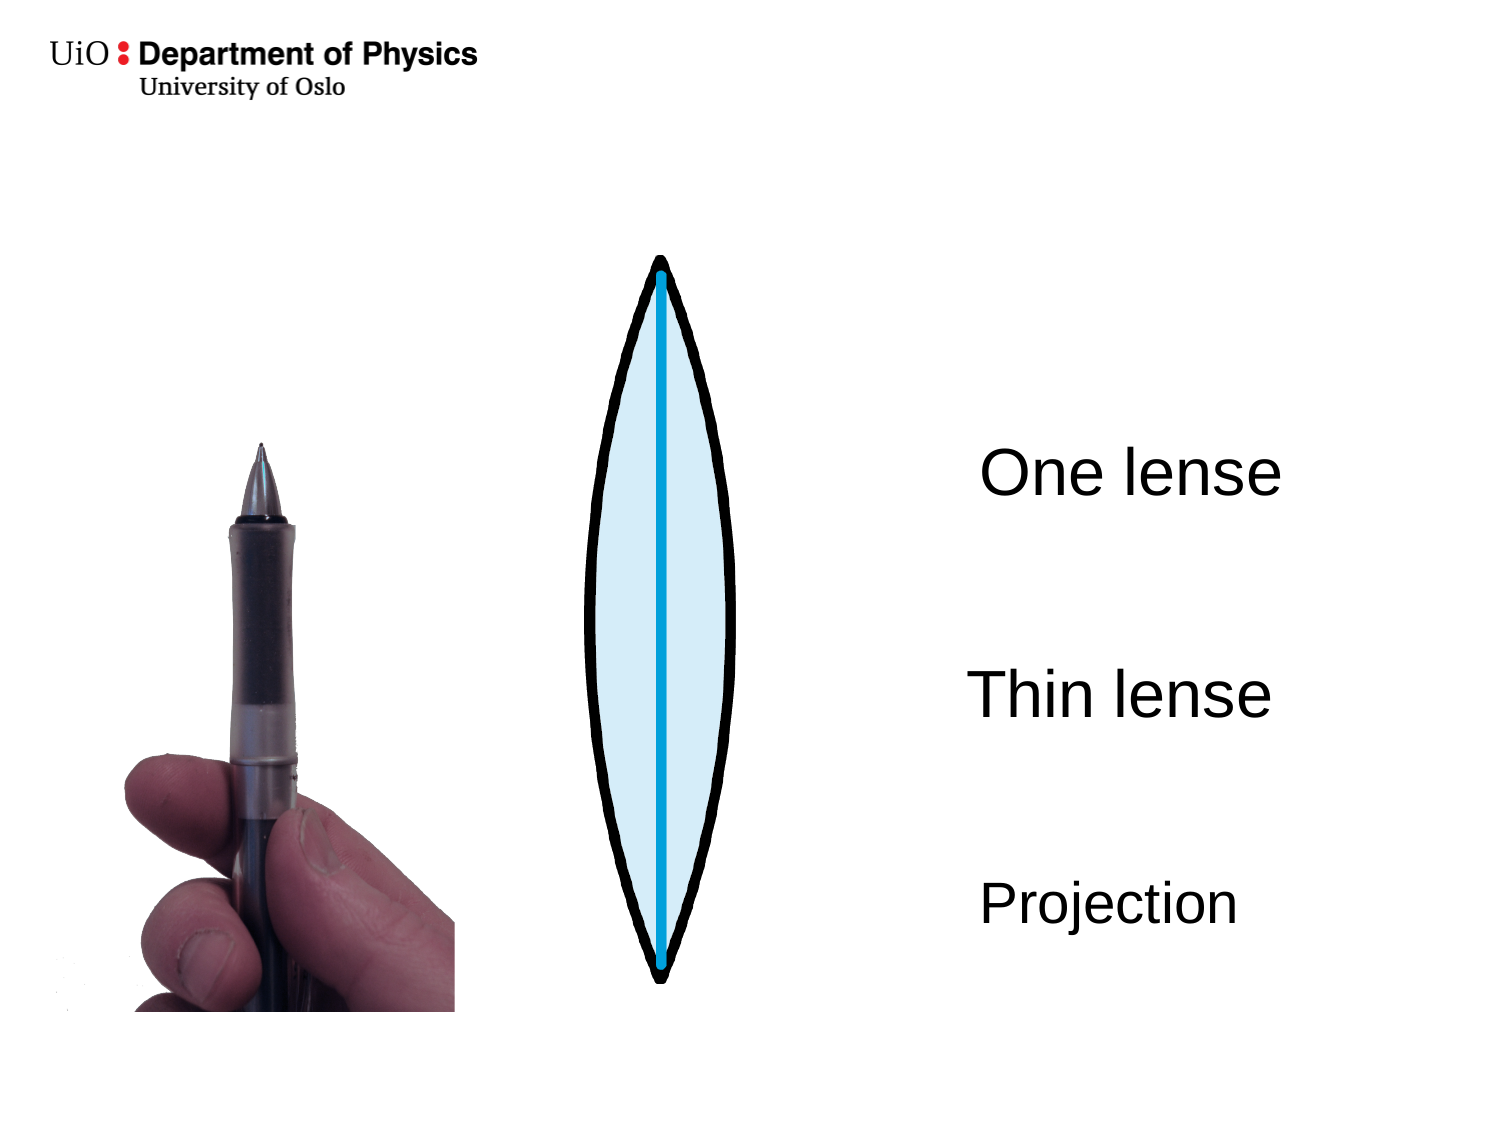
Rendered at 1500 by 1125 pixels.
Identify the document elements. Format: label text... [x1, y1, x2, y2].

text_box Projection [964, 857, 1255, 943]
text_box One lense [964, 421, 1299, 516]
picture [52, 325, 455, 1012]
picture [50, 37, 478, 125]
picture [584, 255, 736, 984]
text_box Thin lense [951, 643, 1289, 739]
